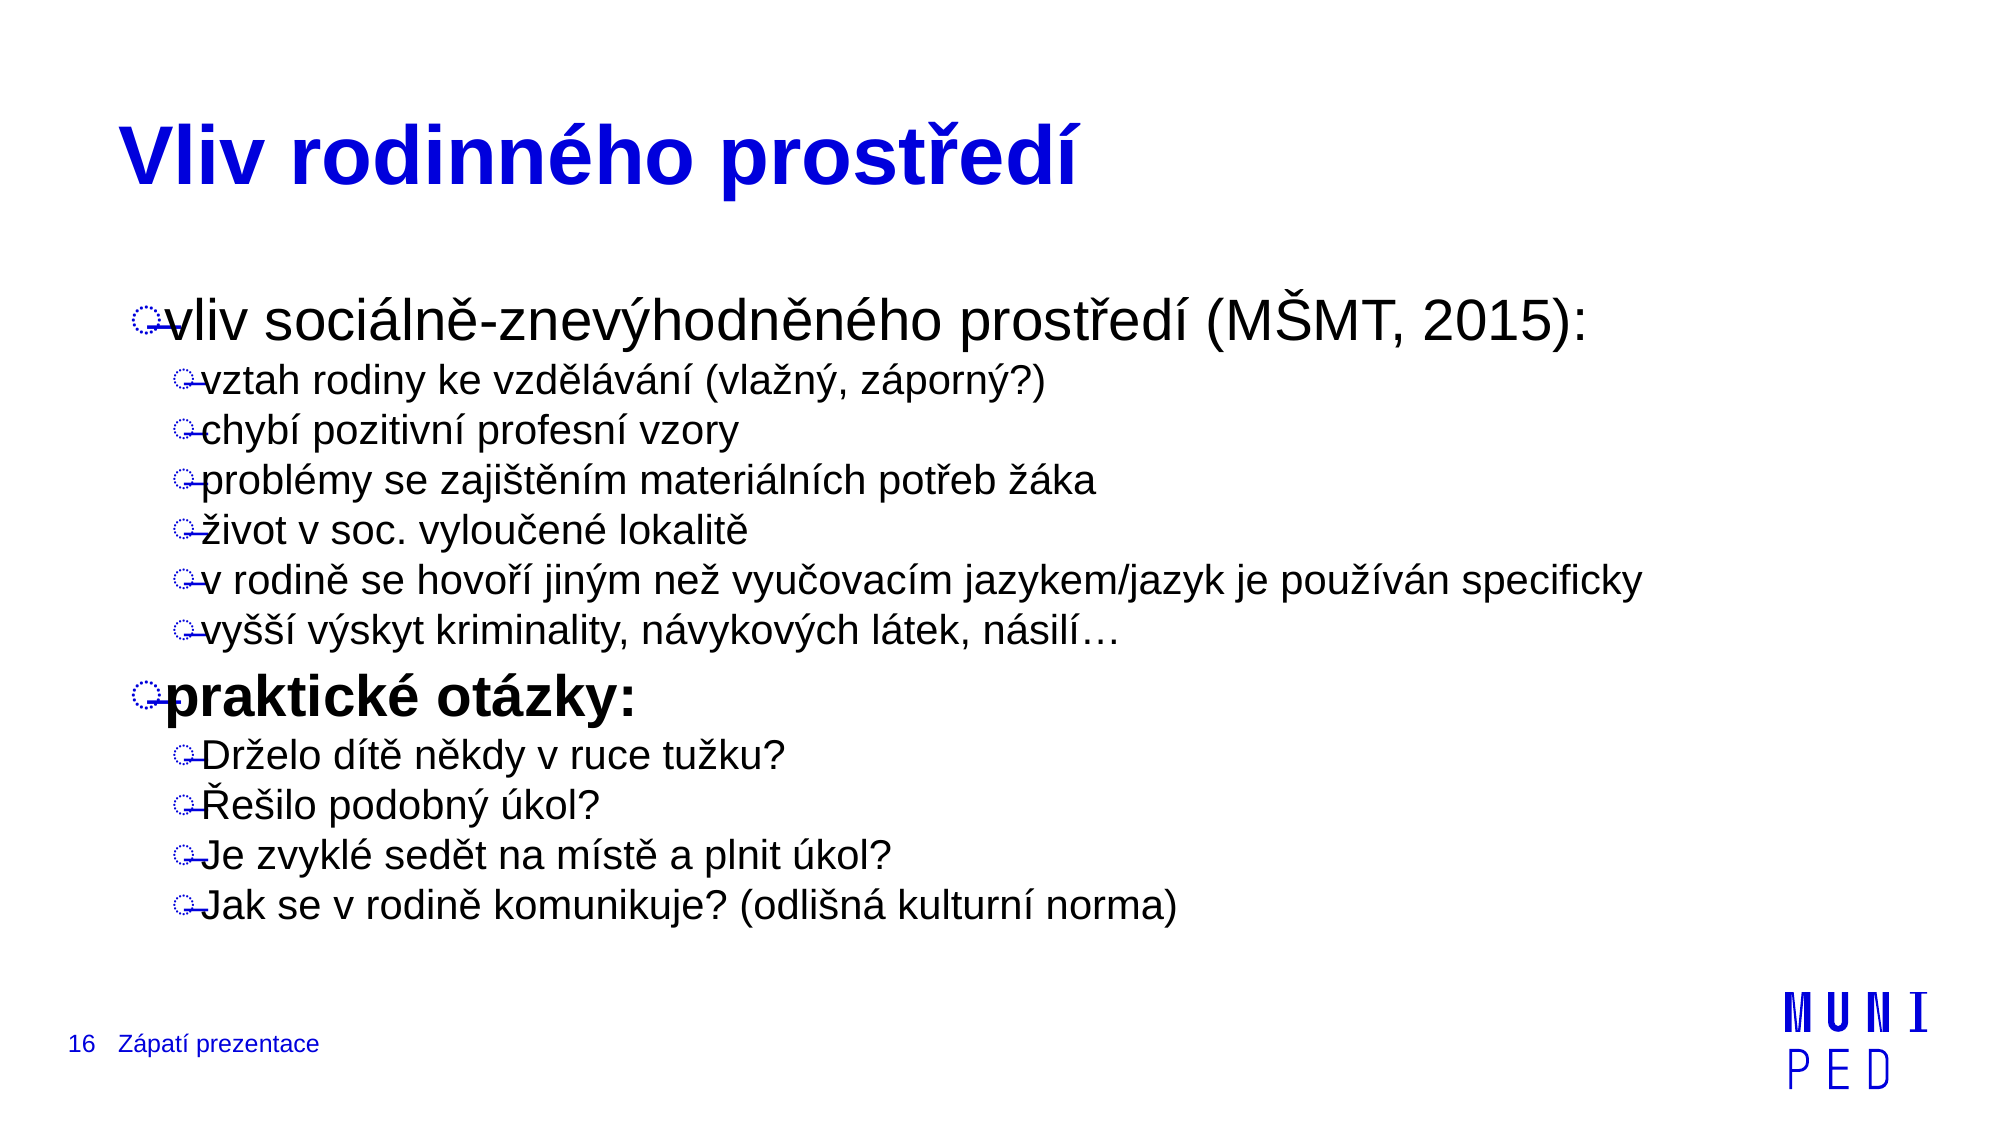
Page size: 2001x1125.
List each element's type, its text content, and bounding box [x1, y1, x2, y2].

slide_number 16 [67, 1021, 110, 1063]
list vliv sociálně-znevýhodněného prostředí (MŠMT, 2015): vztah rodiny ke vzdělávání (vlažný, záporný?) chybí pozitivní profesní vzory problémy se zajištěním materiálních potřeb žáka život v soc. vyloučené lokalitě v rodině se hovoří jiným než vyučovacím jazykem/jazyk je používán specificky vyšší výskyt kriminality, návykových látek, násilí… praktické otázky: Drželo dítě někdy v ruce tužku? Řešilo podobný úkol? Je zvyklé sedět na místě a plnit úkol? Jak se v rodině komunikuje? (odlišná kulturní norma) [118, 277, 1883, 957]
title Vliv rodinného prostředí [118, 118, 1883, 193]
footer Zápatí prezentace [118, 1021, 1418, 1063]
